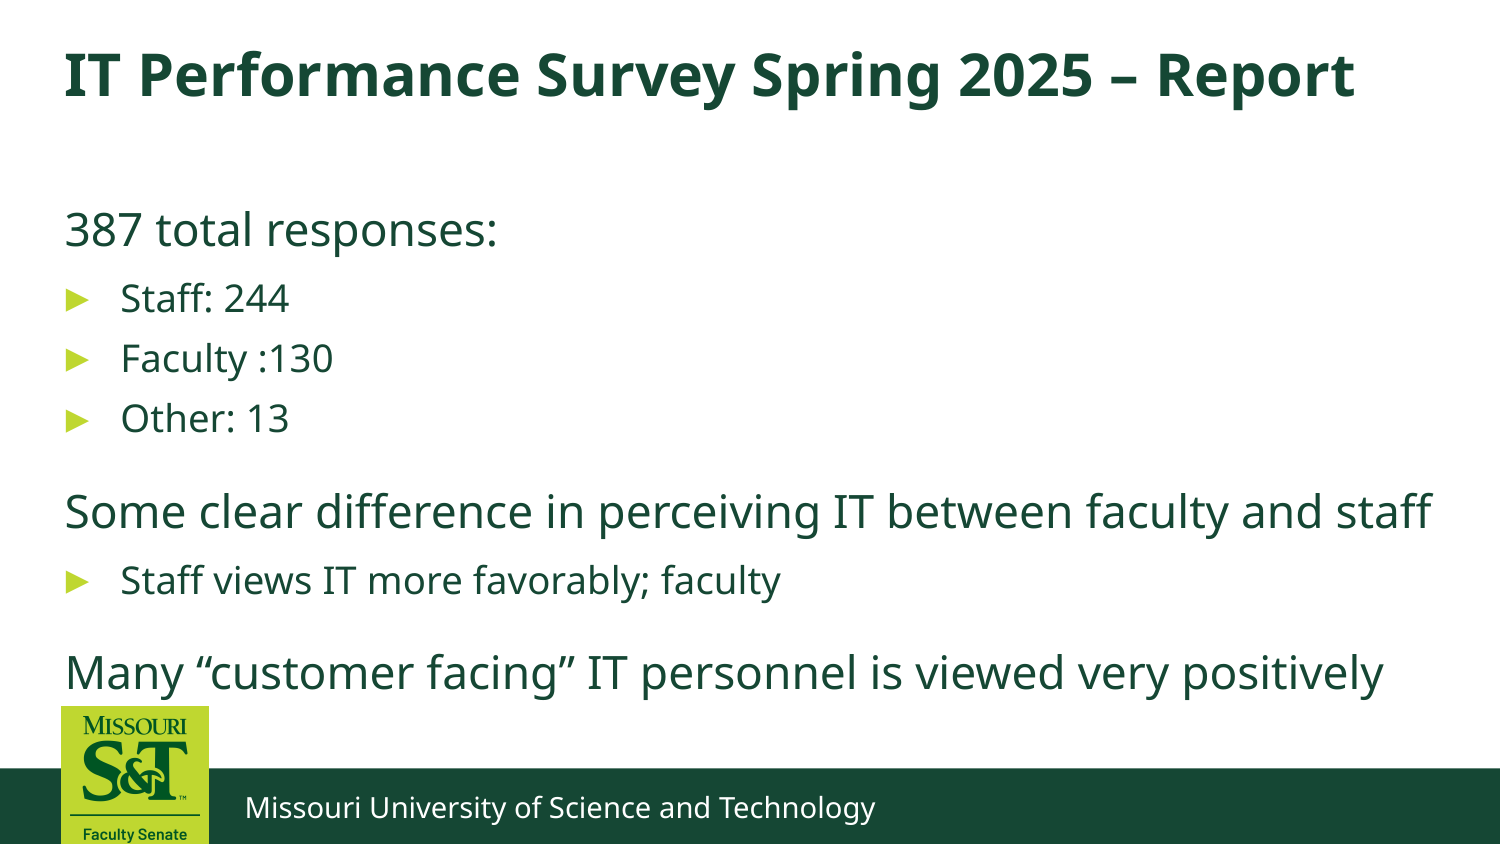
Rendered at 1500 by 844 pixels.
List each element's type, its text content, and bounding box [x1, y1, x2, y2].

footer Missouri University of Science and Technology [229, 776, 1182, 837]
list 387 total responses: Staff: 244 Faculty :130 Other: 13 Some clear difference in perceiving IT between faculty and staff Staff views IT more favorably; faculty Many “customer facing” IT personnel is viewed very positively [64, 200, 1436, 708]
title IT Performance Survey Spring 2025 – Report [64, 45, 1436, 111]
